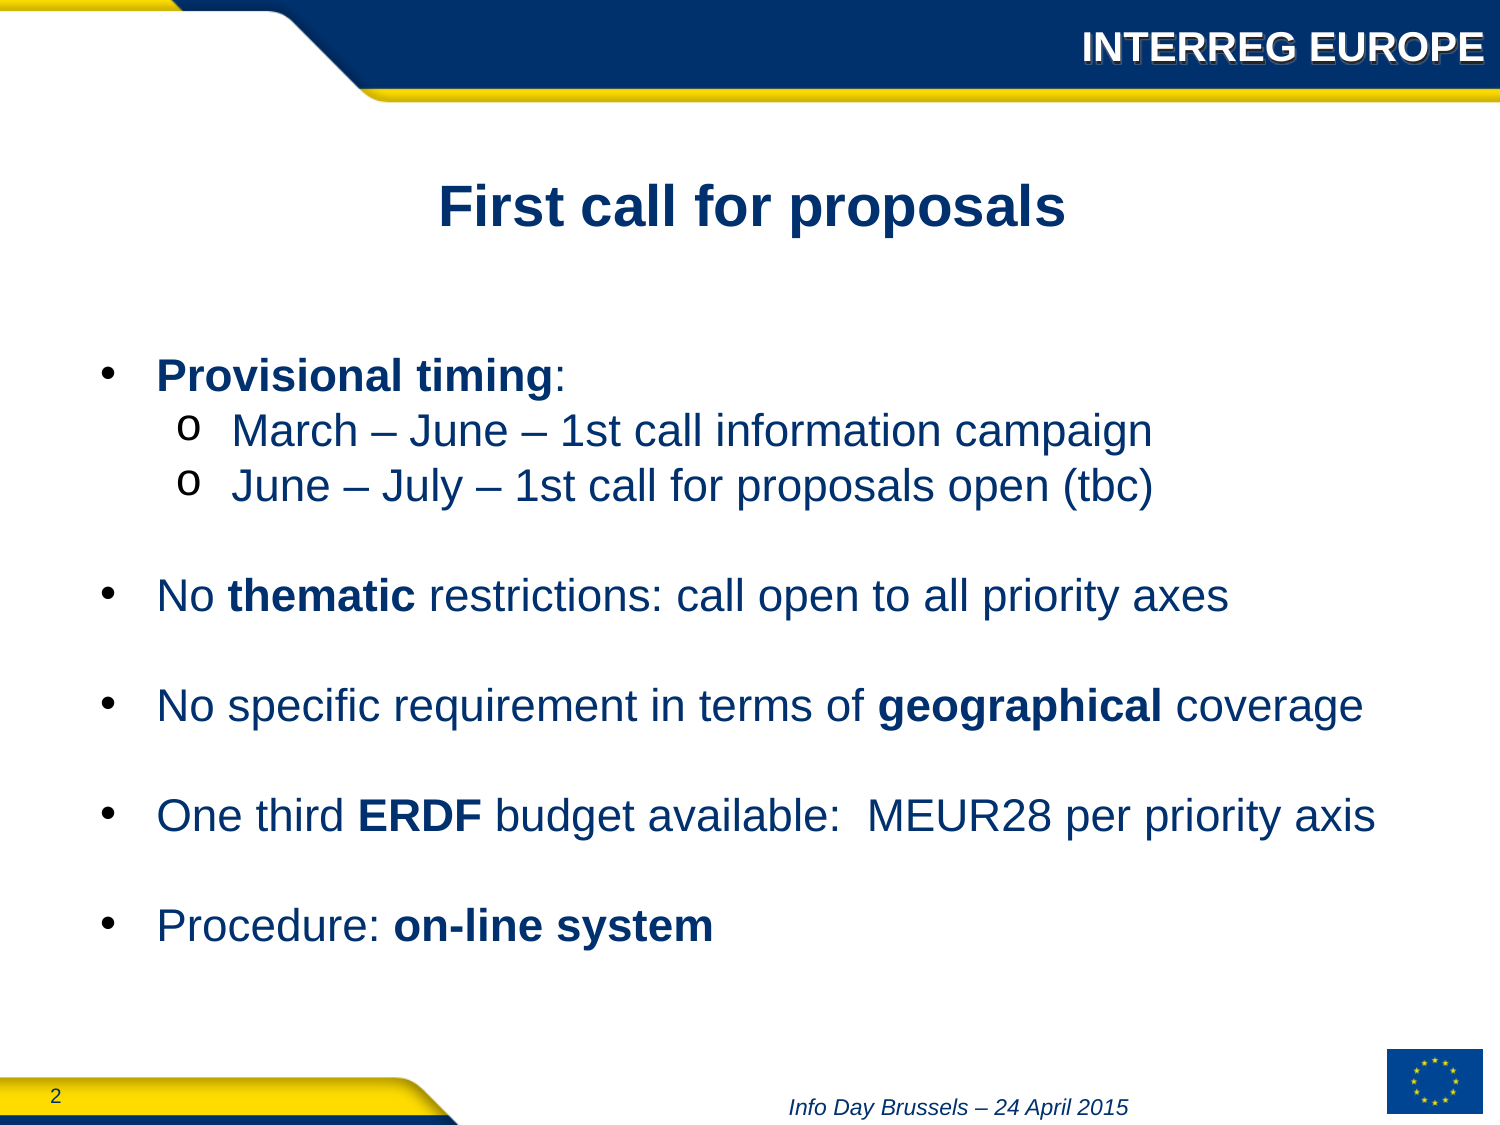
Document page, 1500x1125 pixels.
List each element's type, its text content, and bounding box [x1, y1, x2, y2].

text_box INTERREG EUROPE [337, 0, 1500, 91]
picture [0, 1013, 1500, 1125]
text_box Provisional timing: March – June – 1st call information campaign June – July – 1st call for proposals open (tbc) No thematic restrictions: call open to all priority axes No specific requirement in terms of geographical coverage One third ERDF budget available: MEUR28 per priority axis Procedure: on-line system [85, 338, 1420, 1012]
picture [0, 0, 1500, 308]
text_box First call for proposals [103, 160, 1403, 246]
